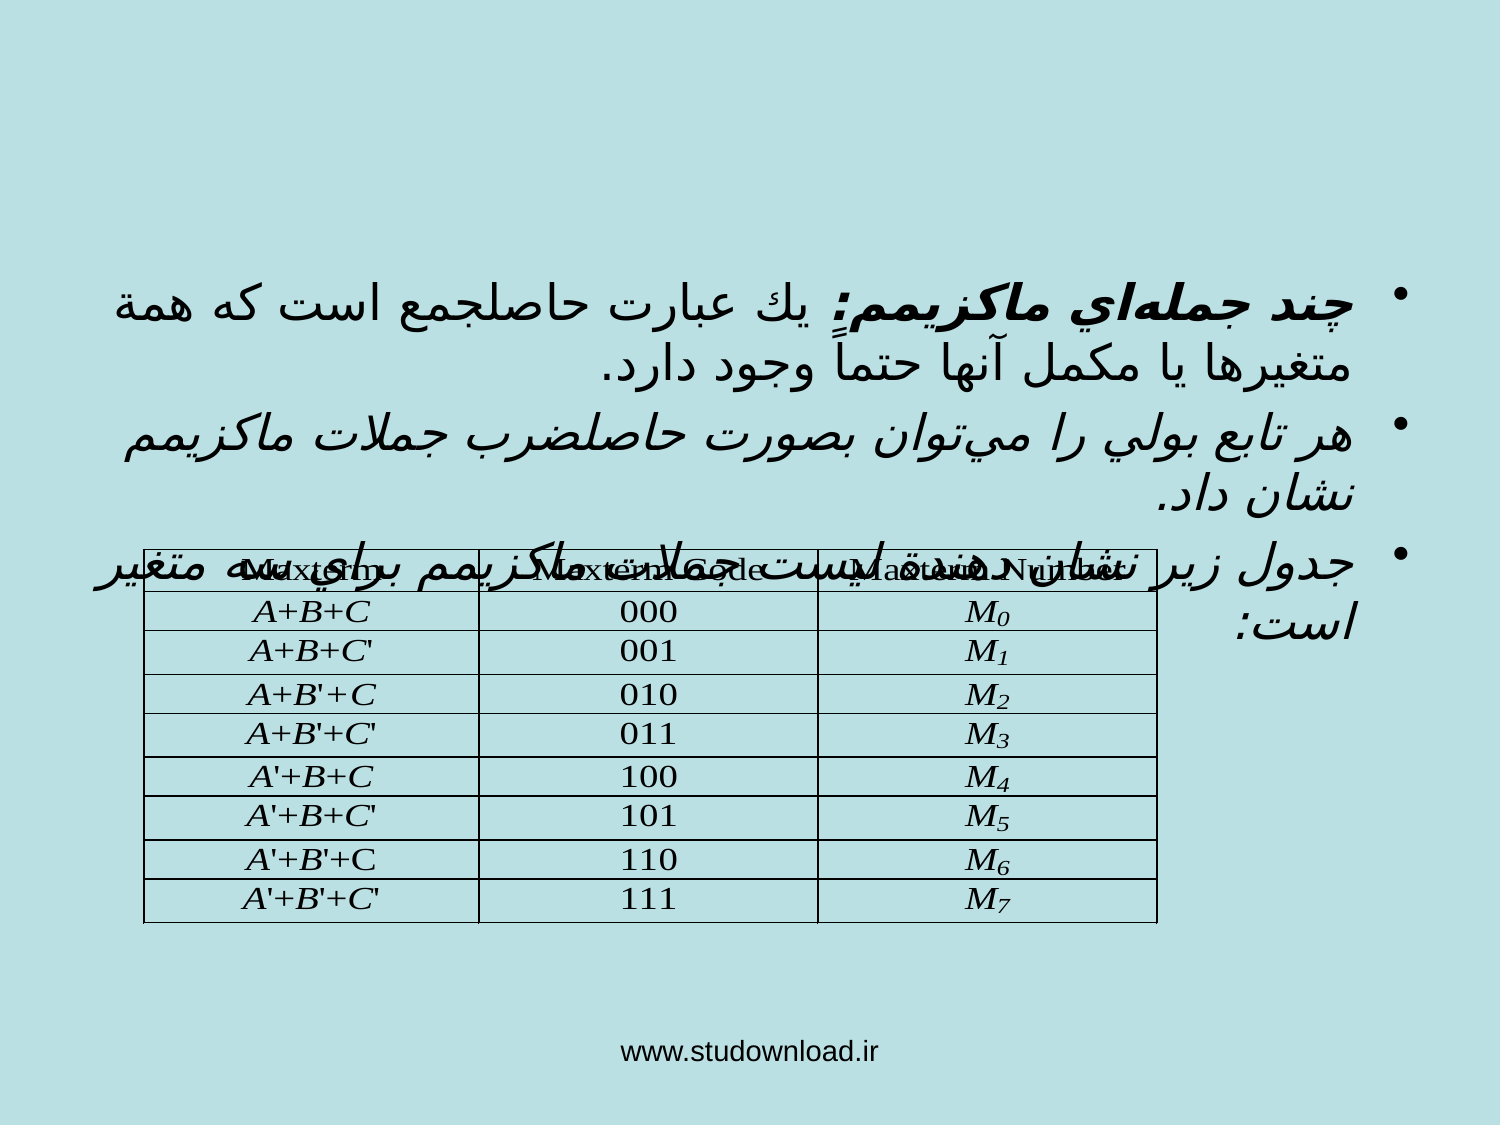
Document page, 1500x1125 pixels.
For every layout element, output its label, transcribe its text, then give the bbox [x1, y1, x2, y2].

footer www.studownload.ir [512, 1024, 988, 1103]
list چند جمله‌اي ماكزيمم: يك عبارت حاصلجمع است كه همة متغيرها يا مكمل آنها حتماً وجود دارد. هر تابع بولي را مي‌توان بصورت حاصلضرب جملات ماكزيمم نشان داد. جدول زير نشان دهندة ليست جملات ماكزيمم براي سه متغير است: [74, 262, 1426, 1006]
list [124, 548, 1188, 948]
